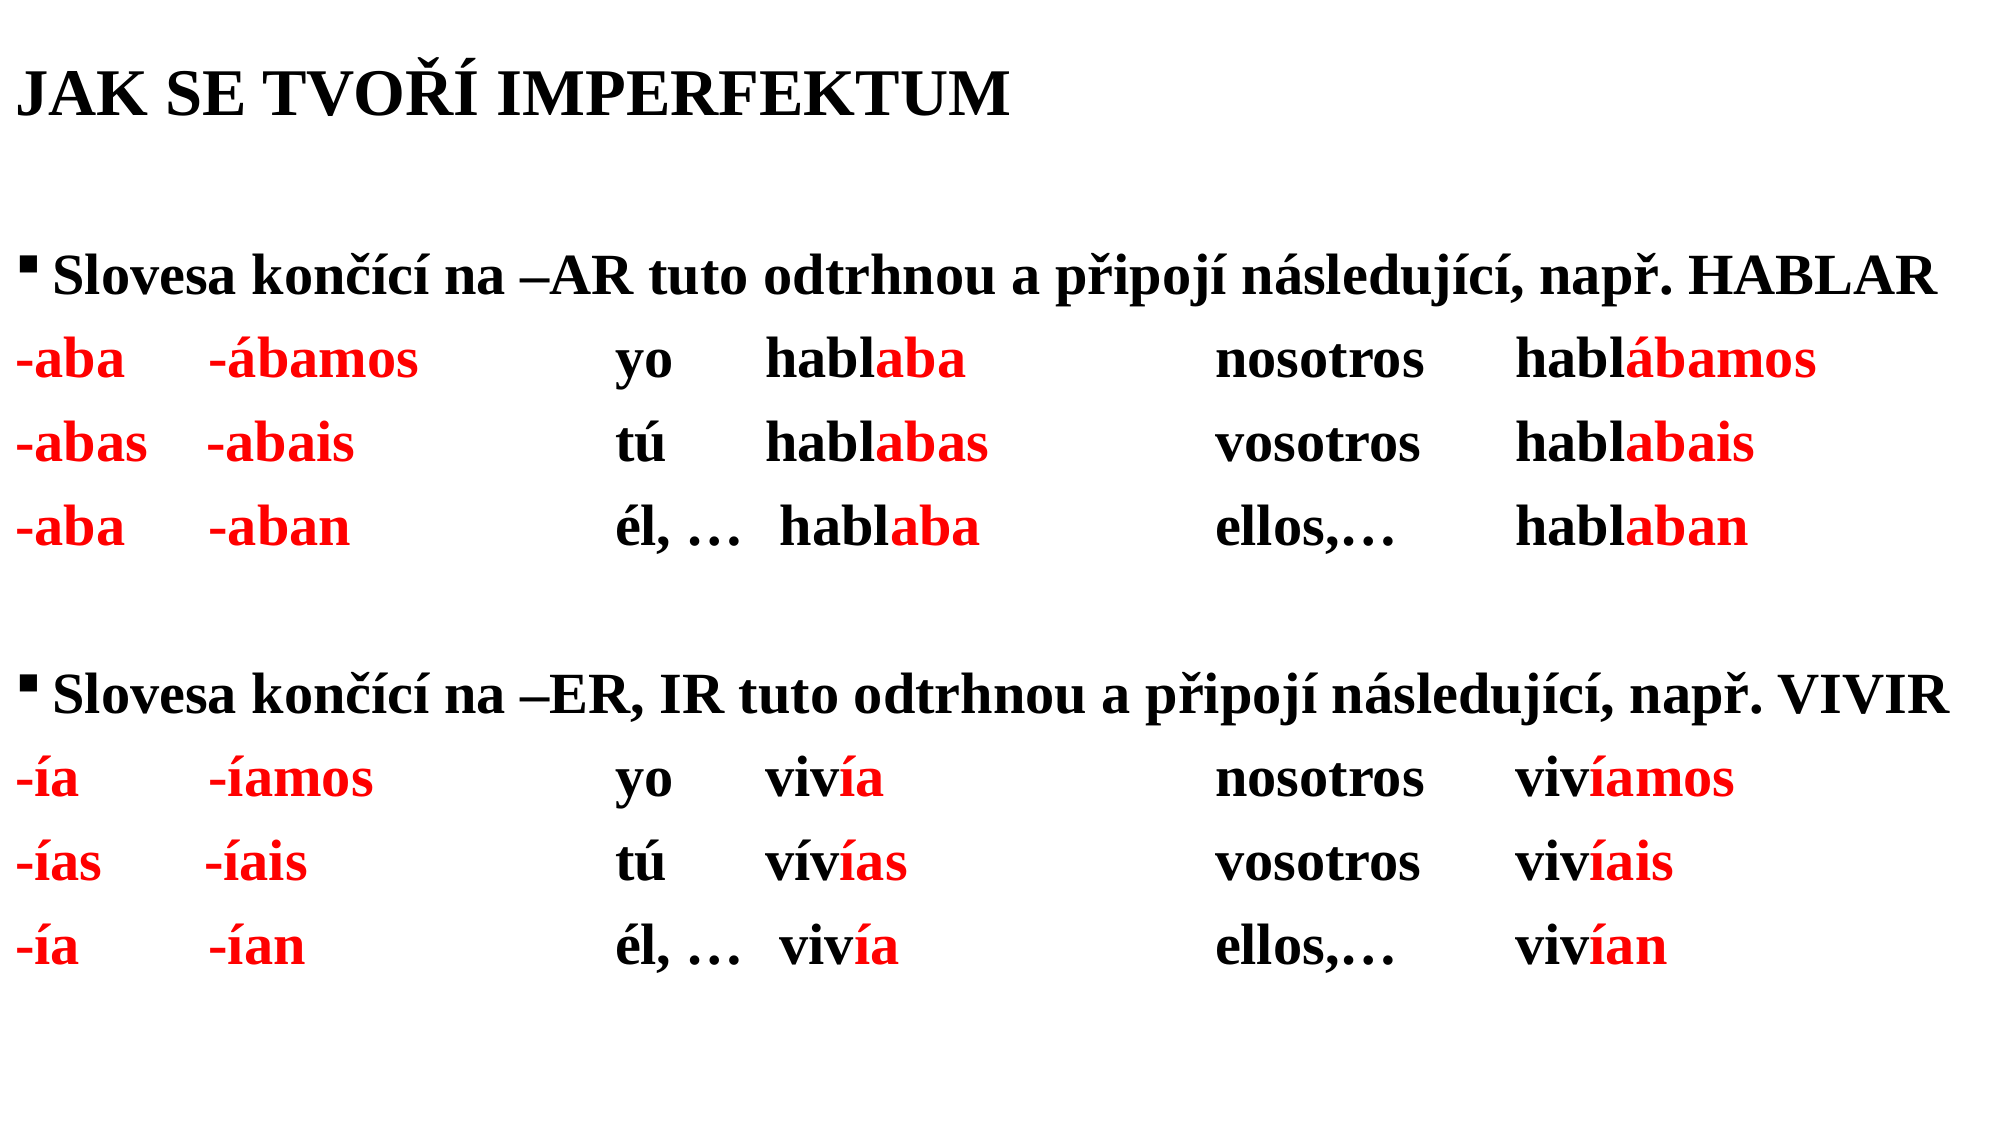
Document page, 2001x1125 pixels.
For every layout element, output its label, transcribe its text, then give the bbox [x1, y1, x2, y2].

list JAK SE TVOŘÍ IMPERFEKTUM Slovesa končící na –AR tuto odtrhnou a připojí následující, např. HABLAR -aba -ábamos yo hablaba nosotros hablábamos -abas -abais tú hablabas vosotros hablabais -aba -aban él, … hablaba ellos,… hablaban Slovesa končící na –ER, IR tuto odtrhnou a připojí následující, např. VIVIR -ía -íamos yo vivía nosotros vivíamos -ías -íais tú vívías vosotros vivíais -ía -ían él, … vivía ellos,… vivían [0, 50, 1976, 1093]
